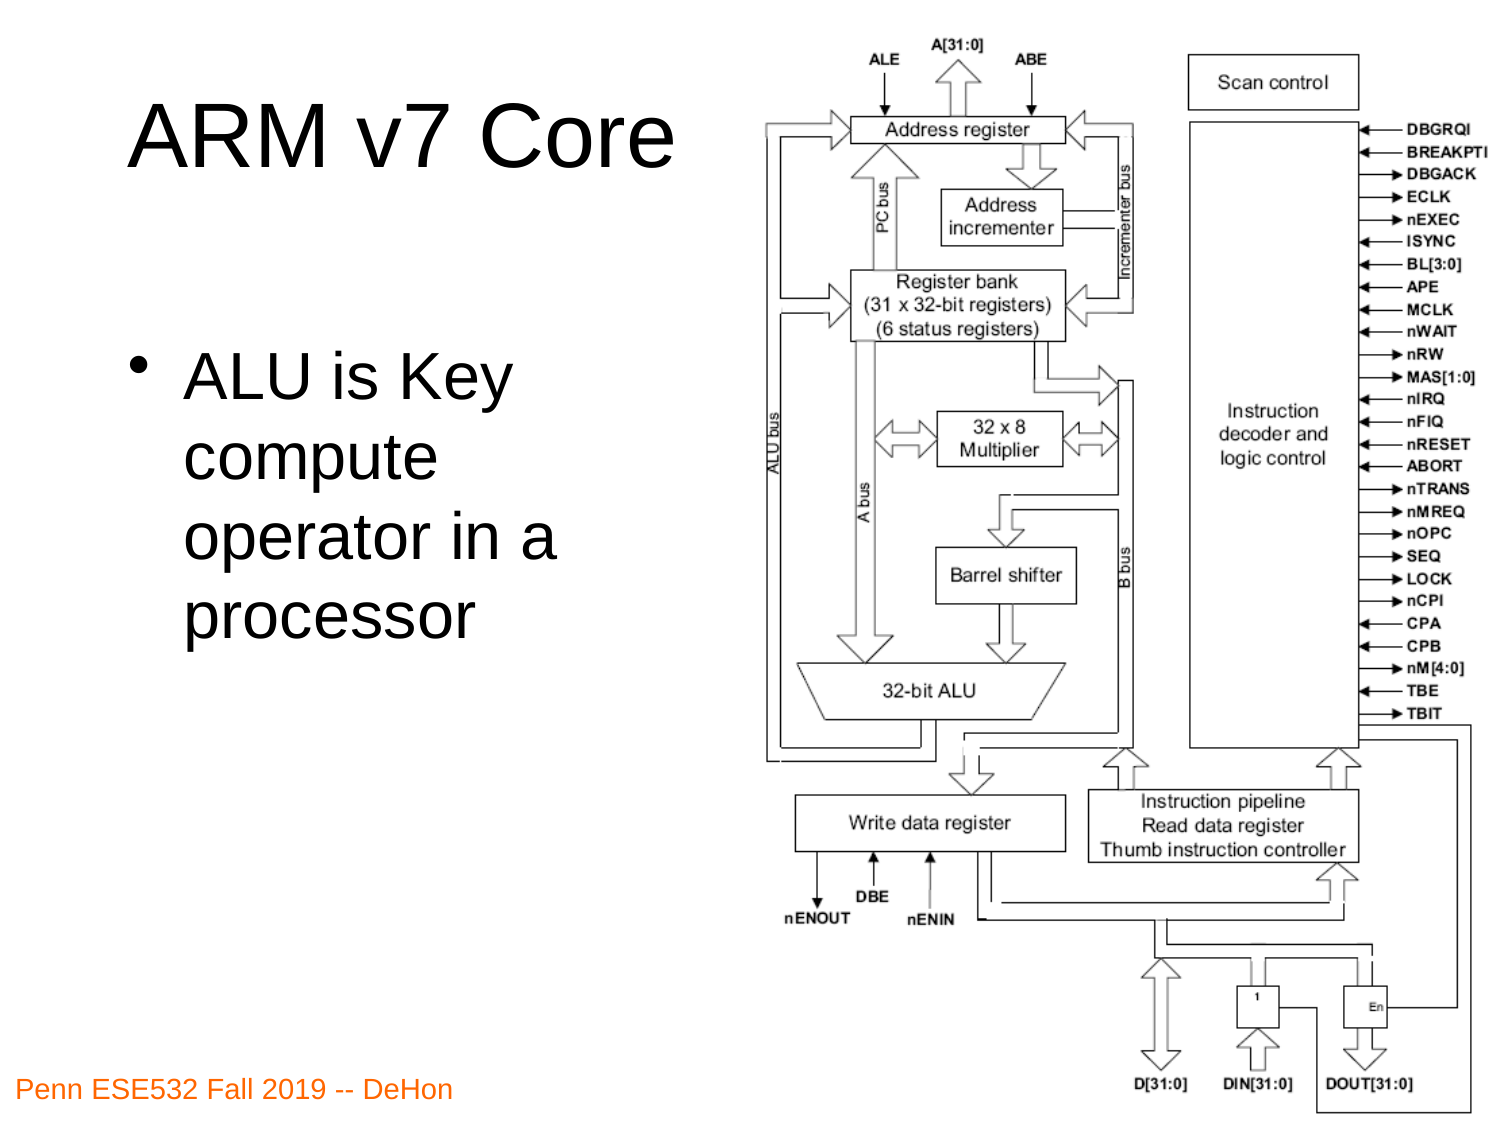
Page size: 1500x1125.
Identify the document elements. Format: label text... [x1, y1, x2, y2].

picture [699, 0, 1500, 1125]
title ARM v7 Core [112, 37, 694, 226]
list ALU is Key compute operator in a processor [112, 324, 626, 1001]
slide_number Penn ESE532 Fall 2019 -- DeHon [0, 1062, 688, 1125]
